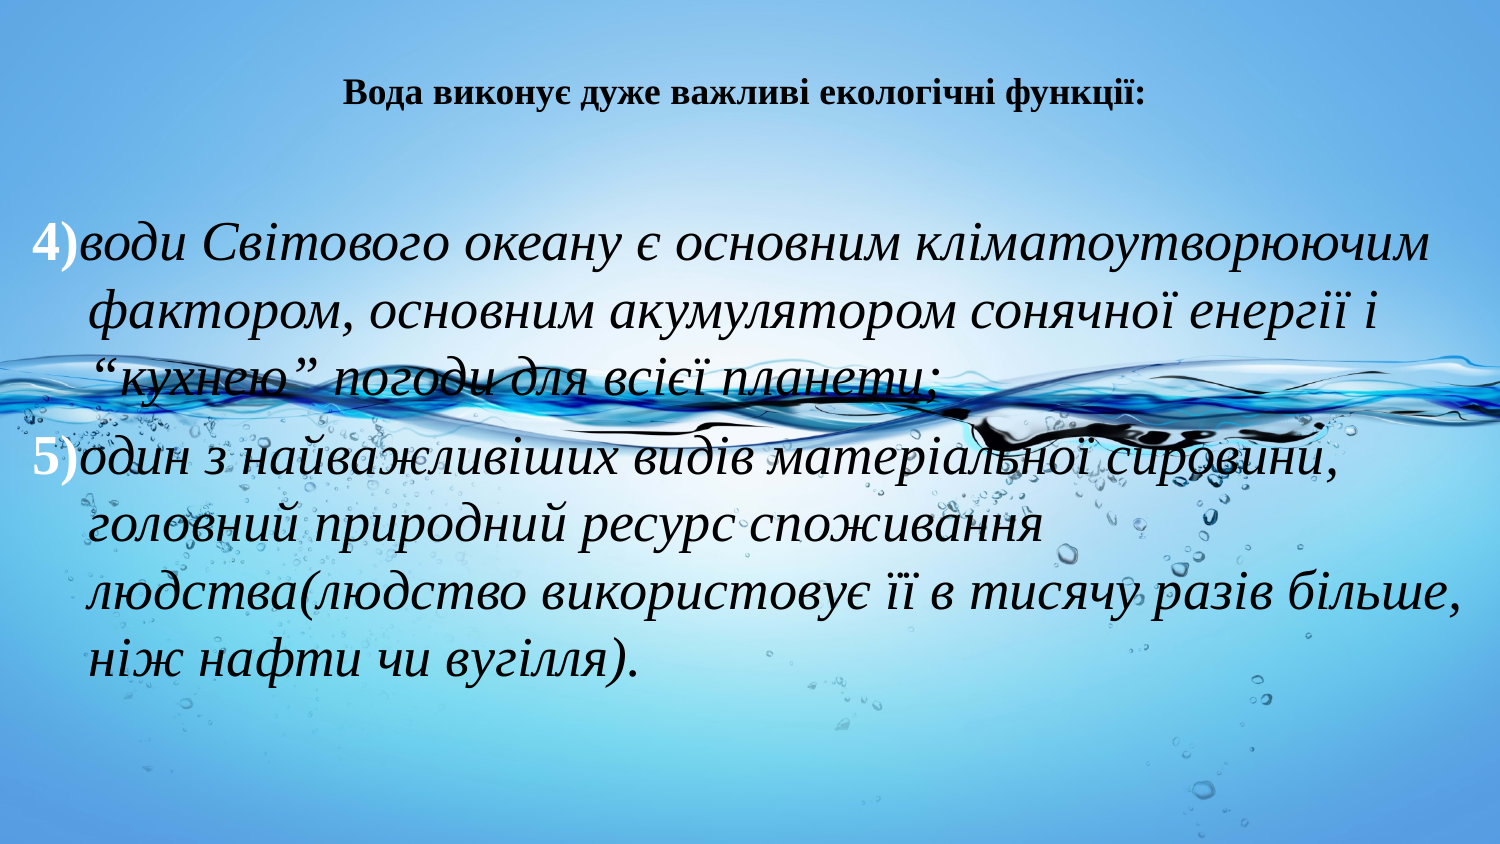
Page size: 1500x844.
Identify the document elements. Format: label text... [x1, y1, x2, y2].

picture [0, 0, 1500, 405]
list 4)води Світового океану є основним кліматоутворюючим фактором, основним акумулятором сонячної енергії і “кухнею” погоди для всієї планети; 5)один з найважливіших видів матеріальної сировини, головний природний ресурс споживання людства(людство використовує її в тисячу разів більше, ніж нафти чи вугілля). [17, 196, 1483, 824]
title Вода виконує дуже важливі екологічні функції: [17, 20, 1483, 175]
picture [0, 397, 1500, 844]
